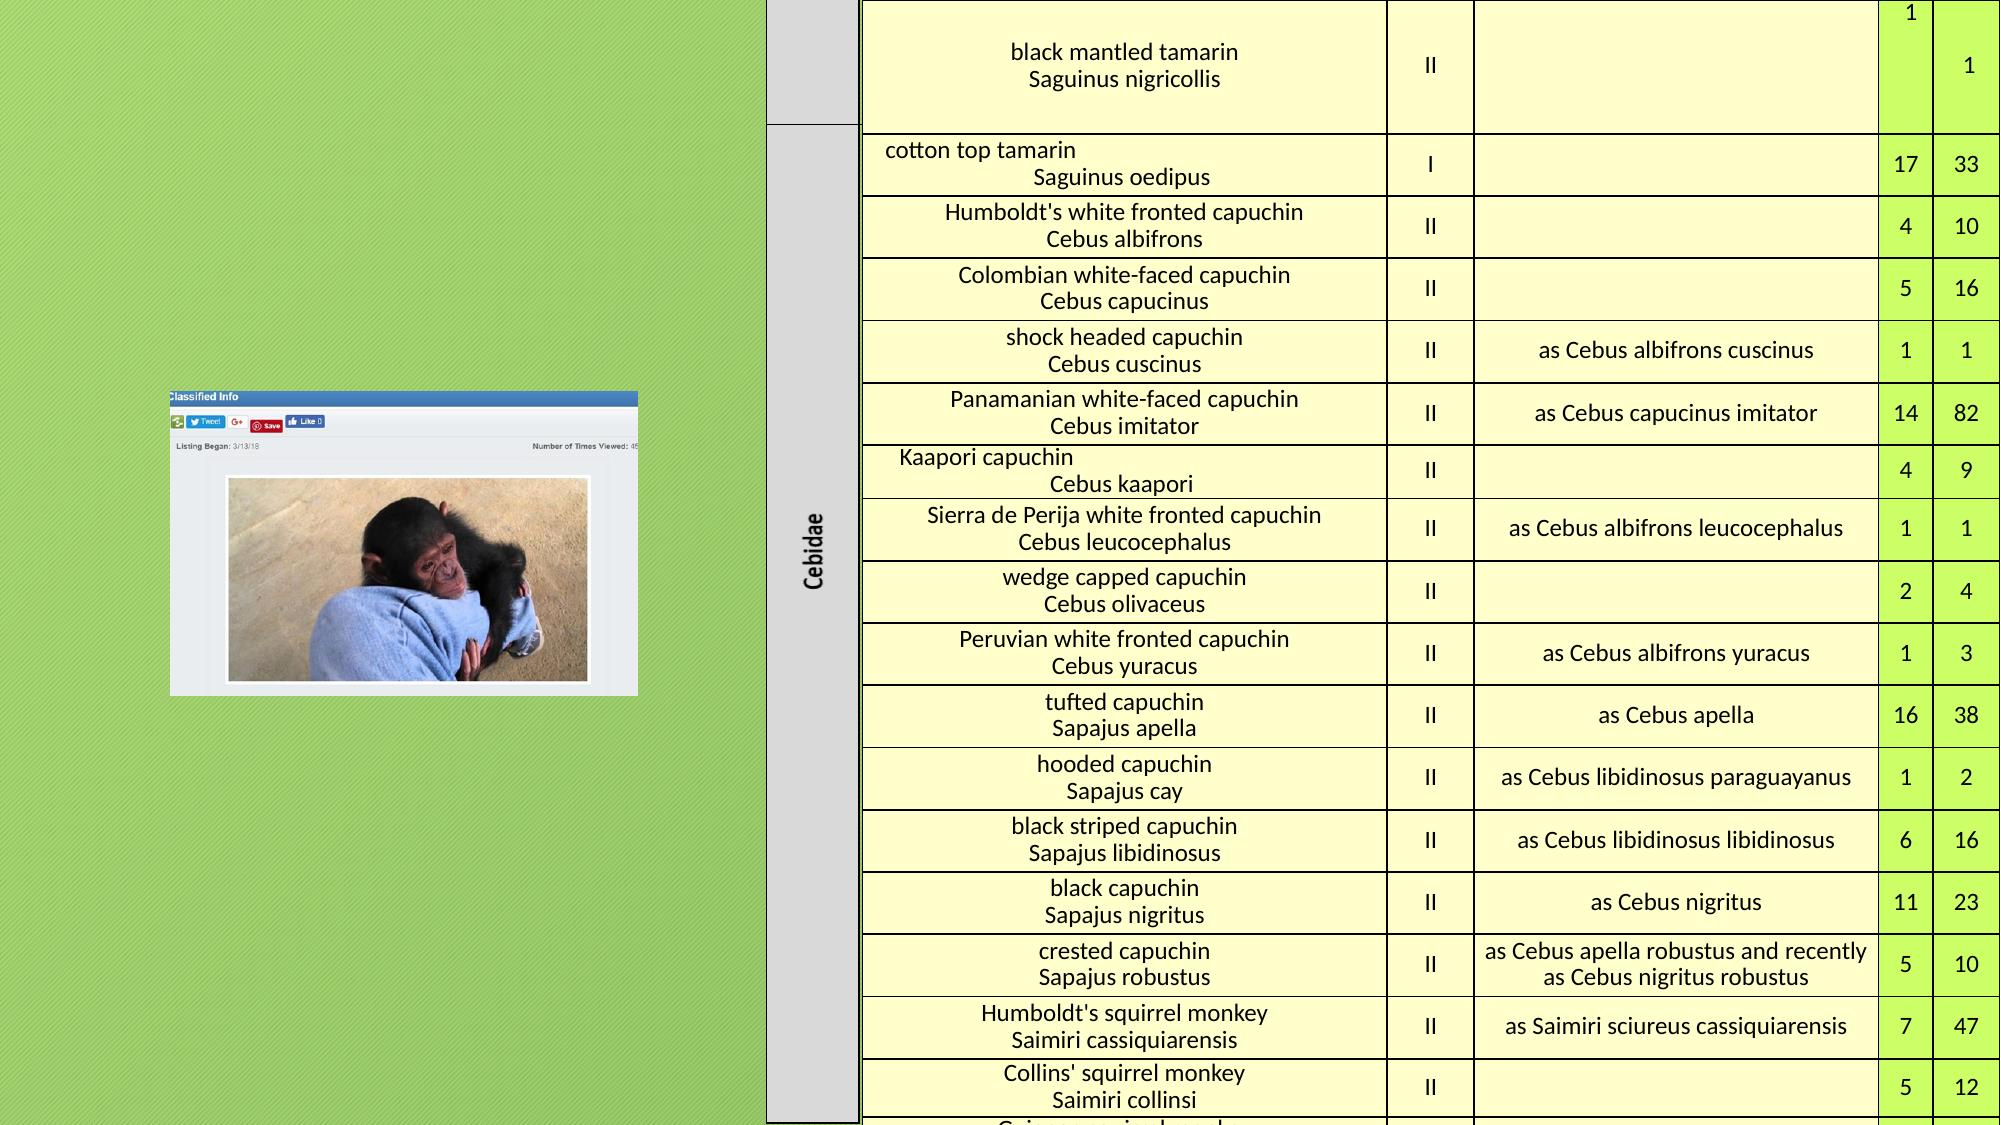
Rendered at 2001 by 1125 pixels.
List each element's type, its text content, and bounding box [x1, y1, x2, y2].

table_cell as Cebus apella [1475, 686, 1878, 747]
table_cell 7 [1879, 997, 1932, 1058]
table_cell [1475, 1118, 1878, 1125]
table_cell [1475, 446, 1878, 498]
table_cell 38 [1934, 686, 1999, 747]
table_cell II [1388, 935, 1473, 996]
table_cell 3 [1934, 624, 1999, 684]
table_cell 82 [1934, 384, 1999, 444]
table_cell [1475, 135, 1878, 195]
table_cell II [1388, 384, 1473, 444]
table_cell 1 [1934, 499, 1999, 560]
table_cell 9 [1934, 446, 1999, 498]
table_cell shock headed capuchin Cebus cuscinus [863, 321, 1386, 382]
table_header black mantled tamarin Saguinus nigricollis [863, 1, 1386, 133]
table_cell II [1388, 997, 1473, 1058]
table_cell 4 [1879, 197, 1932, 257]
table_cell black striped capuchin Sapajus libidinosus [863, 811, 1386, 871]
table_cell 1 [1879, 499, 1932, 560]
table_cell 4 [1934, 562, 1999, 622]
table_cell II [1388, 748, 1473, 809]
table_cell 16 [1934, 811, 1999, 871]
table_cell 10 [1934, 935, 1999, 996]
table_cell Kaapori capuchin Cebus kaapori [863, 446, 1386, 498]
table_cell wedge capped capuchin Cebus olivaceus [863, 562, 1386, 622]
table_cell 1 [1879, 321, 1932, 382]
table_cell 2 [1934, 748, 1999, 809]
table_cell as Cebus albifrons cuscinus [1475, 321, 1878, 382]
table_cell II [1388, 259, 1473, 320]
table_cell tufted capuchin Sapajus apella [863, 686, 1386, 747]
table_cell I [1388, 135, 1473, 195]
table_cell as Cebus libidinosus paraguayanus [1475, 748, 1878, 809]
table_cell hooded capuchin Sapajus cay [863, 748, 1386, 809]
table_cell Panamanian white-faced capuchin Cebus imitator [863, 384, 1386, 444]
table_header [767, 125, 858, 1122]
table_cell Peruvian white fronted capuchin Cebus yuracus [863, 624, 1386, 684]
picture [170, 391, 639, 696]
table_cell 16 [1879, 686, 1932, 747]
table_header [1475, 1, 1878, 133]
table_cell 1 [1879, 748, 1932, 809]
table_header 1 [1879, 1, 1932, 133]
table_cell cotton top tamarin Saguinus oedipus [863, 135, 1386, 195]
table_cell as Cebus libidinosus libidinosus [1475, 811, 1878, 871]
table_cell as Saimiri sciureus cassiquiarensis [1475, 997, 1878, 1058]
table_cell 5 [1879, 259, 1932, 320]
table_cell 12 [1934, 1060, 1999, 1116]
table_cell 6 [1879, 811, 1932, 871]
table_cell 1 [1879, 624, 1932, 684]
table_cell [1475, 259, 1878, 320]
table_cell 33 [1934, 135, 1999, 195]
table_cell II [1388, 1060, 1473, 1116]
table_cell 5 [1879, 935, 1932, 996]
table_cell 10 [1934, 197, 1999, 257]
table_cell II [1388, 624, 1473, 684]
table_cell II [1388, 811, 1473, 871]
table_cell as Cebus albifrons leucocephalus [1475, 499, 1878, 560]
table_cell 14 [1879, 384, 1932, 444]
table_cell II [1388, 321, 1473, 382]
table_cell as Cebus nigritus [1475, 873, 1878, 933]
table_cell Humboldt's white fronted capuchin Cebus albifrons [863, 197, 1386, 257]
table_cell Colombian white-faced capuchin Cebus capucinus [863, 259, 1386, 320]
table_cell 4 [1879, 446, 1932, 498]
table_cell Collins' squirrel monkey Saimiri collinsi [863, 1060, 1386, 1116]
table_cell Sierra de Perija white fronted capuchin Cebus leucocephalus [863, 499, 1386, 560]
table_cell 47 [1934, 997, 1999, 1058]
table_cell as Cebus apella robustus and recently as Cebus nigritus robustus [1475, 935, 1878, 996]
table_cell II [1388, 873, 1473, 933]
table_header 1 [1934, 1, 1999, 133]
table_cell Guianan squirrel monkey Saimiri sciureus [863, 1118, 1386, 1125]
table_cell as Cebus albifrons yuracus [1475, 624, 1878, 684]
table_cell as Cebus capucinus imitator [1475, 384, 1878, 444]
table_cell II [1388, 197, 1473, 257]
picture [775, 391, 850, 605]
table_cell II [1388, 446, 1473, 498]
table_cell 28 [1934, 1118, 1999, 1125]
table_header II [1388, 1, 1473, 133]
table_cell II [1388, 562, 1473, 622]
table_cell II [1388, 499, 1473, 560]
table_cell crested capuchin Sapajus robustus [863, 935, 1386, 996]
table_cell 16 [1934, 259, 1999, 320]
table_cell 17 [1879, 135, 1932, 195]
table_cell [1475, 197, 1878, 257]
table_cell 5 [1879, 1060, 1932, 1116]
table_cell 11 [1879, 873, 1932, 933]
table_cell II [1388, 686, 1473, 747]
table_cell [1475, 1060, 1878, 1116]
table_cell [1475, 562, 1878, 622]
table_cell 11 [1879, 1118, 1932, 1125]
table_cell 1 [1934, 321, 1999, 382]
table_cell Humboldt's squirrel monkey Saimiri cassiquiarensis [863, 997, 1386, 1058]
table_cell black capuchin Sapajus nigritus [863, 873, 1386, 933]
table_cell 2 [1879, 562, 1932, 622]
table_header [767, 0, 858, 124]
table_cell 23 [1934, 873, 1999, 933]
table_cell II [1388, 1118, 1473, 1125]
